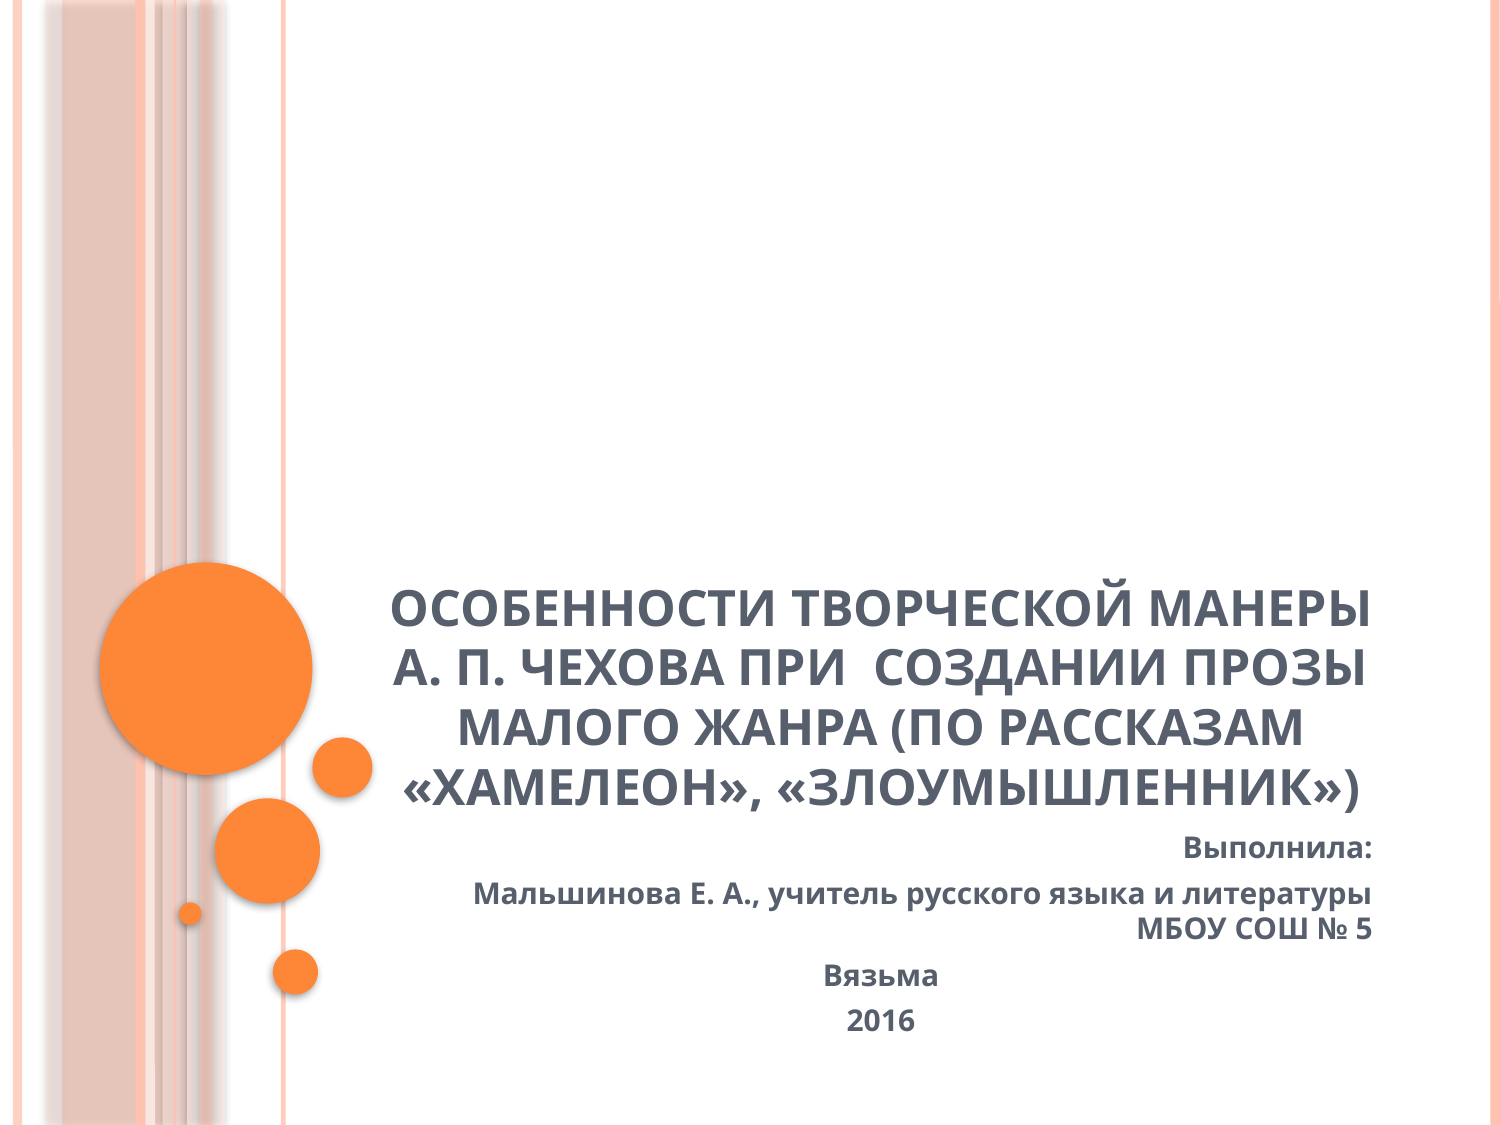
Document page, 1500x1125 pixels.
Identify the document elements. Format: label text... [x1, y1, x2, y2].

subtitle Выполнила: Мальшинова Е. А., учитель русского языка и литературы МБОУ СОШ № 5 Вязьма 2016 [375, 820, 1388, 1046]
title Особенности творческой манеры А. П. Чехова при создании прозы малого жанра (по рассказам «Хамелеон», «Злоумышленник») [375, 512, 1388, 820]
